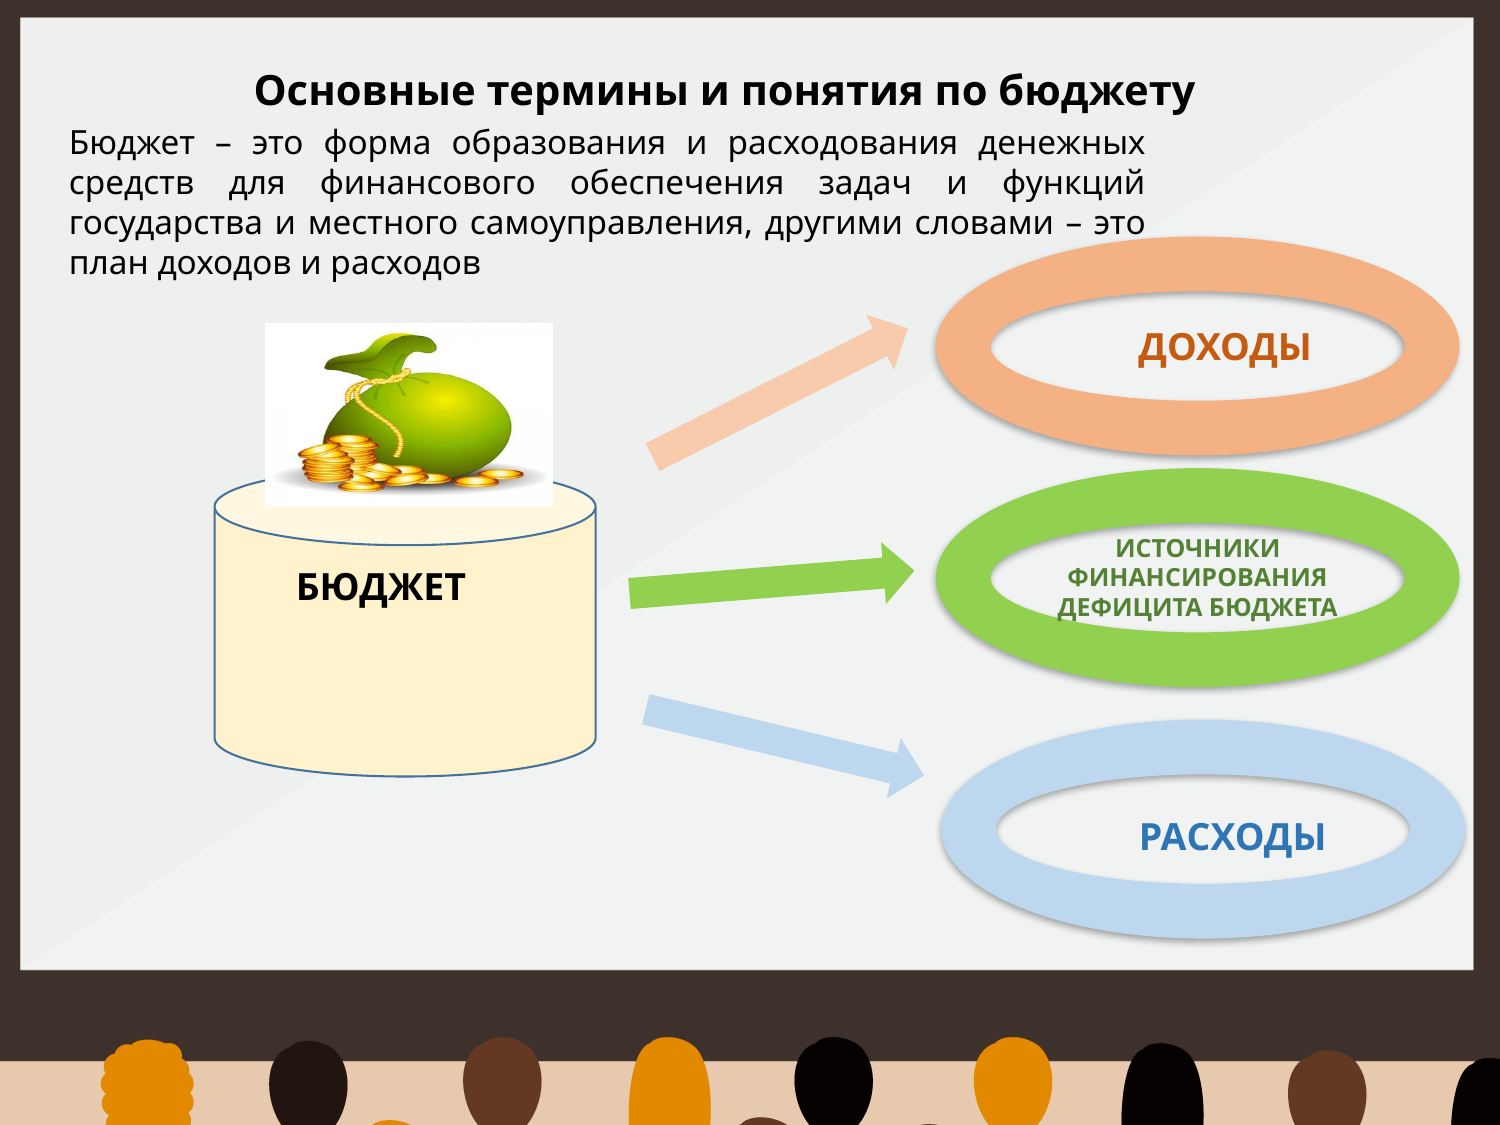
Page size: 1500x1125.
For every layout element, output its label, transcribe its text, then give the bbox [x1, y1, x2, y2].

picture [0, 0, 1500, 1125]
text_box [213, 479, 597, 778]
text_box [940, 718, 1466, 940]
text_box ИСТОЧНИКИ ФИНАНСИРОВАНИЯ ДЕФИЦИТА БЮДЖЕТА [998, 524, 1398, 630]
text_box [216, 482, 594, 544]
text_box [627, 539, 916, 611]
text_box БЮДЖЕТ [280, 555, 526, 615]
text_box Бюджет – это форма образования и расходования денежных средств для финансового обеспечения задач и функций государства и местного самоуправления, другими словами – это план доходов и расходов [54, 113, 1162, 289]
text_box ДОХОДЫ [1123, 315, 1328, 376]
text_box Основные термины и понятия по бюджету [83, 56, 1377, 188]
text_box [934, 235, 1461, 457]
text_box [644, 312, 910, 473]
text_box РАСХОДЫ [1124, 805, 1342, 866]
text_box [934, 467, 1461, 689]
text_box [640, 692, 926, 801]
